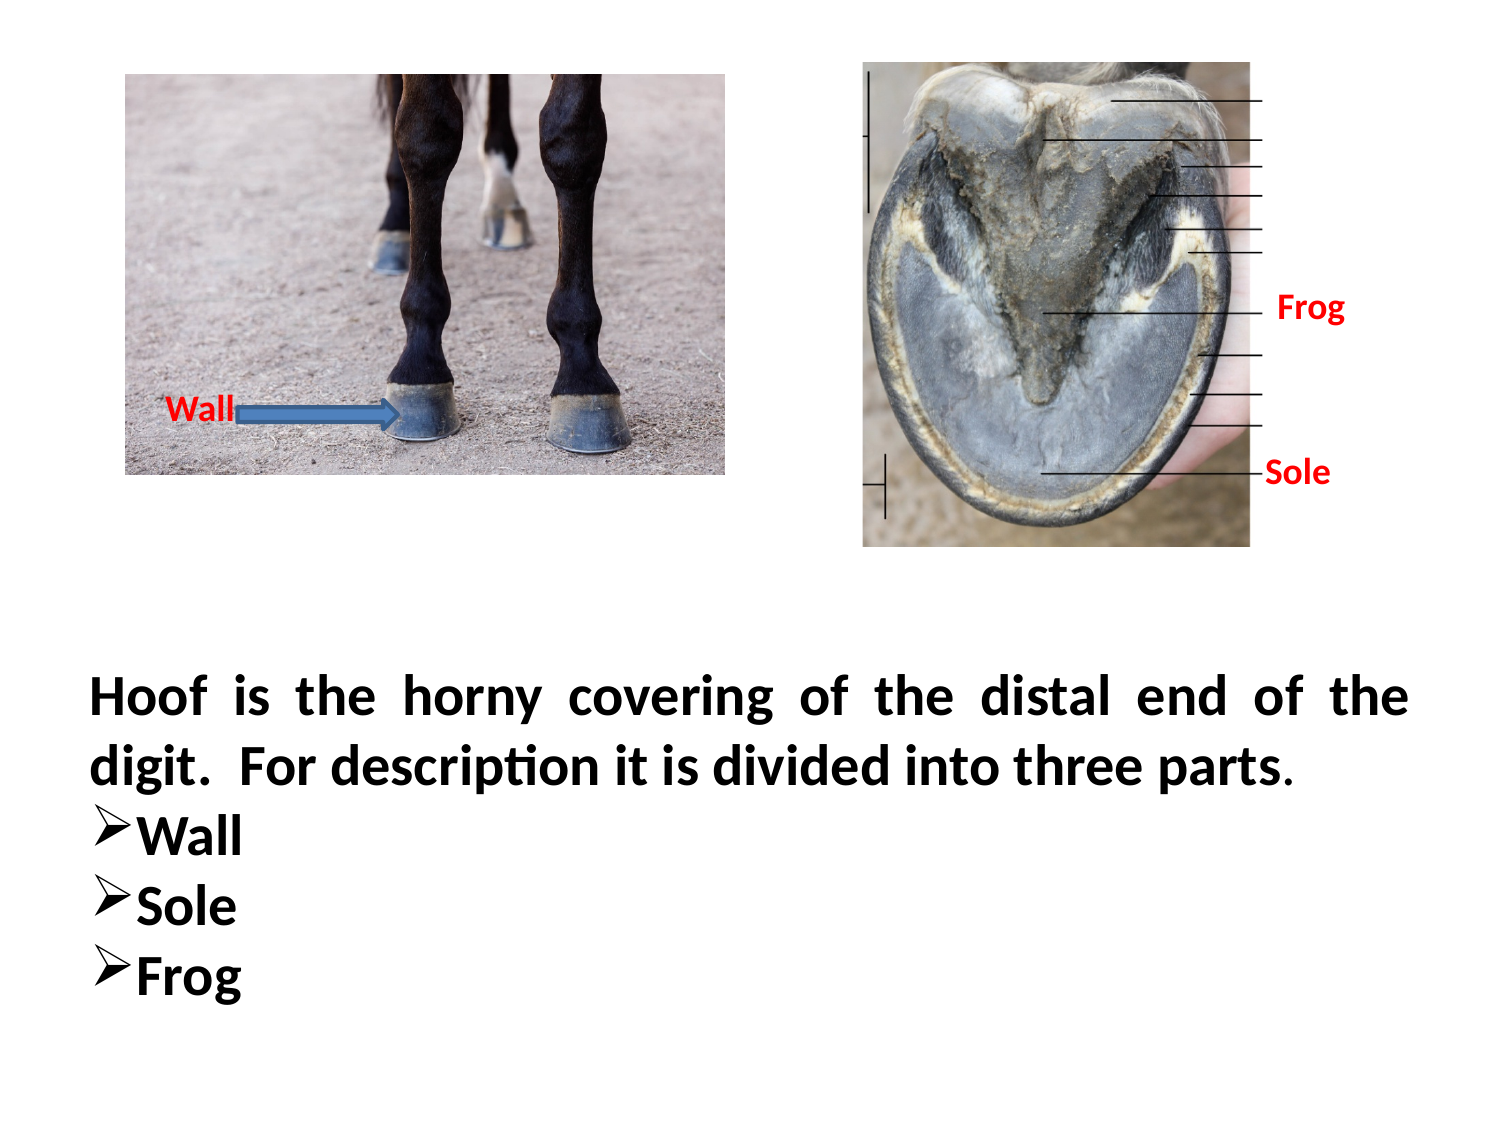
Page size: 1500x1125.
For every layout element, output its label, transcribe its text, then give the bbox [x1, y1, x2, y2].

picture [124, 74, 726, 476]
text_box Sole [1266, 439, 1347, 500]
text_box Hoof is the horny covering of the distal end of the digit. For description it is divided into three parts. Wall Sole Frog [74, 650, 1425, 1015]
picture [862, 62, 1263, 547]
text_box Frog [1266, 274, 1361, 335]
